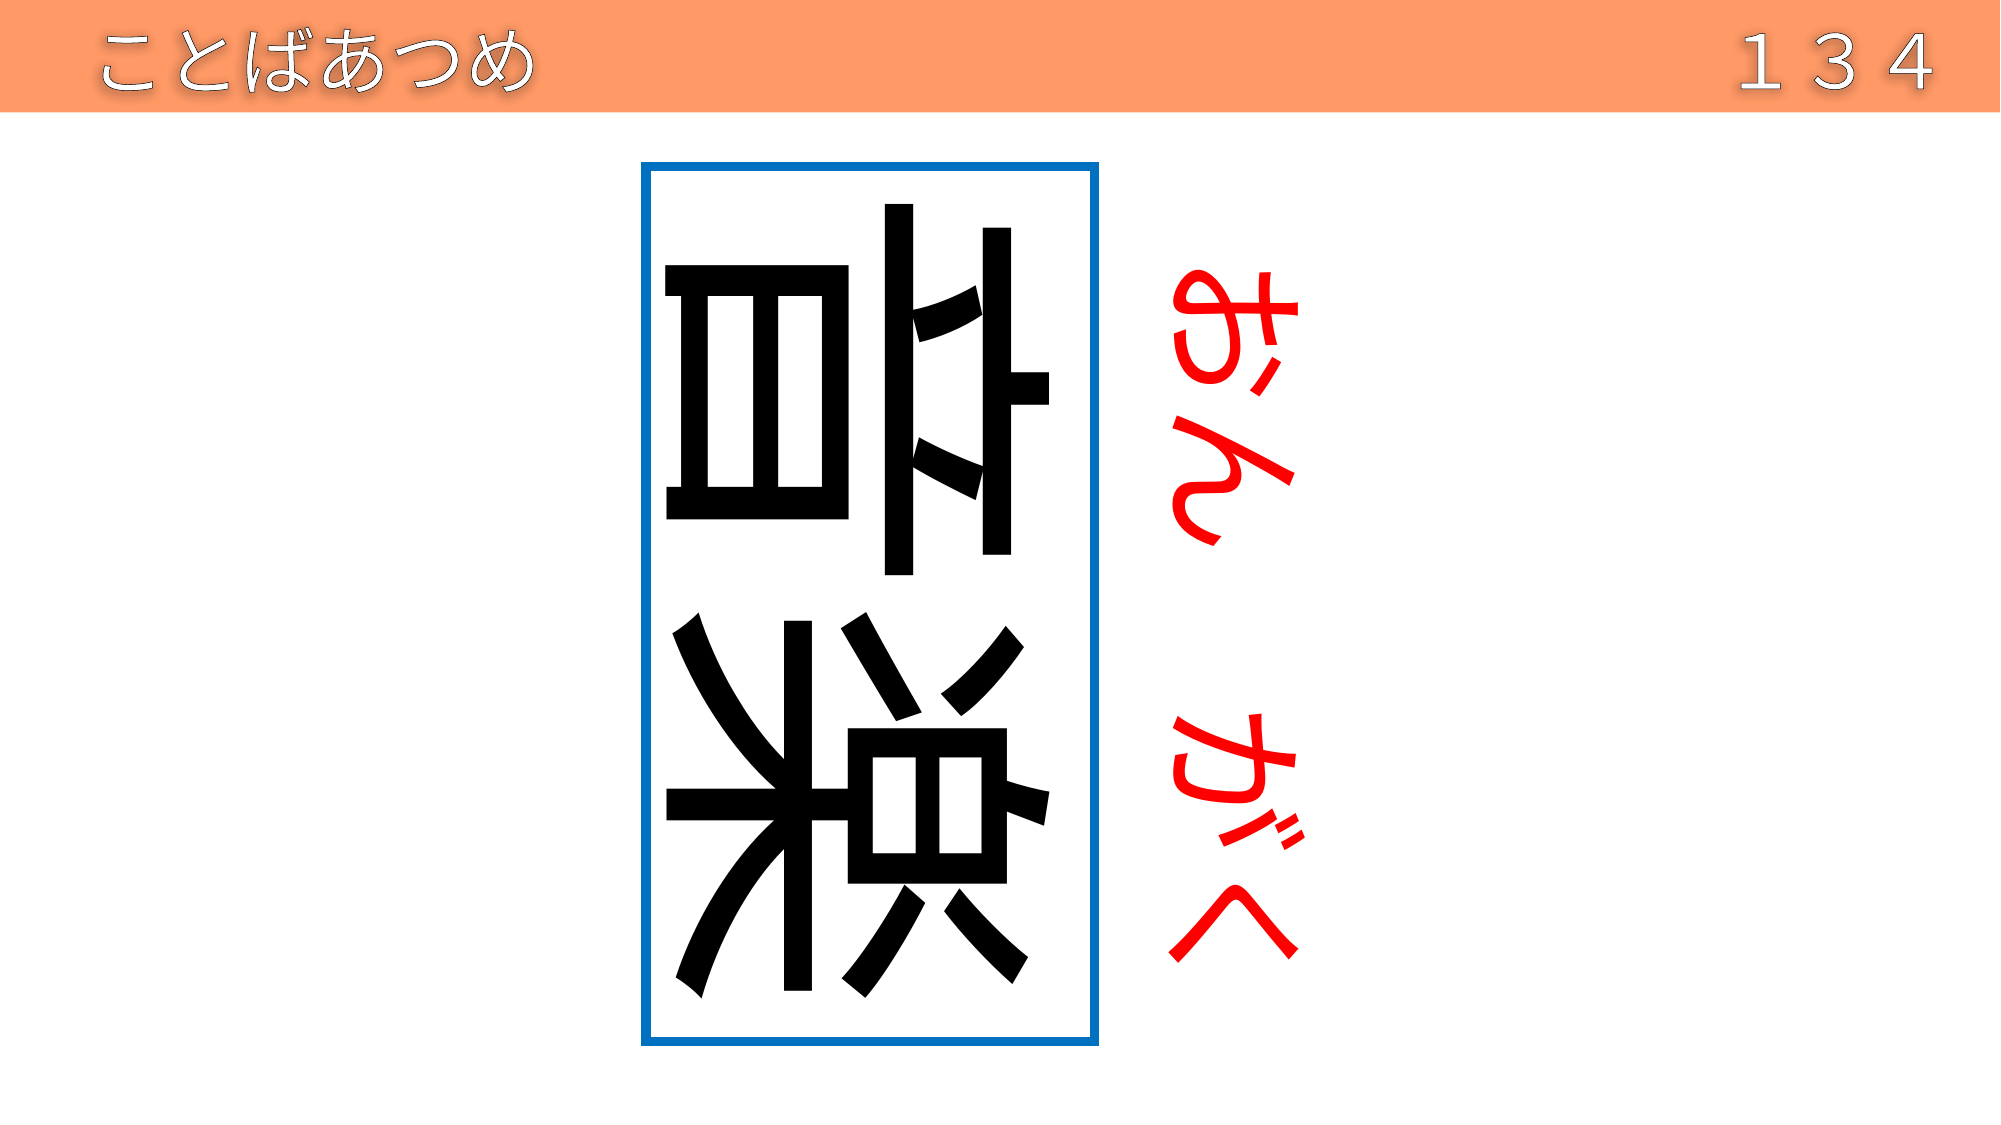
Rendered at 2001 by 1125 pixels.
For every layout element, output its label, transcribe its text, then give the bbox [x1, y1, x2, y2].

text_box おん がく [1124, 239, 1337, 1012]
text_box [0, 0, 2000, 113]
text_box [645, 165, 1095, 1043]
text_box １３４ [1707, 6, 1963, 112]
text_box 音楽 [588, 166, 1125, 1096]
text_box ことばあつめ [75, 6, 1398, 112]
